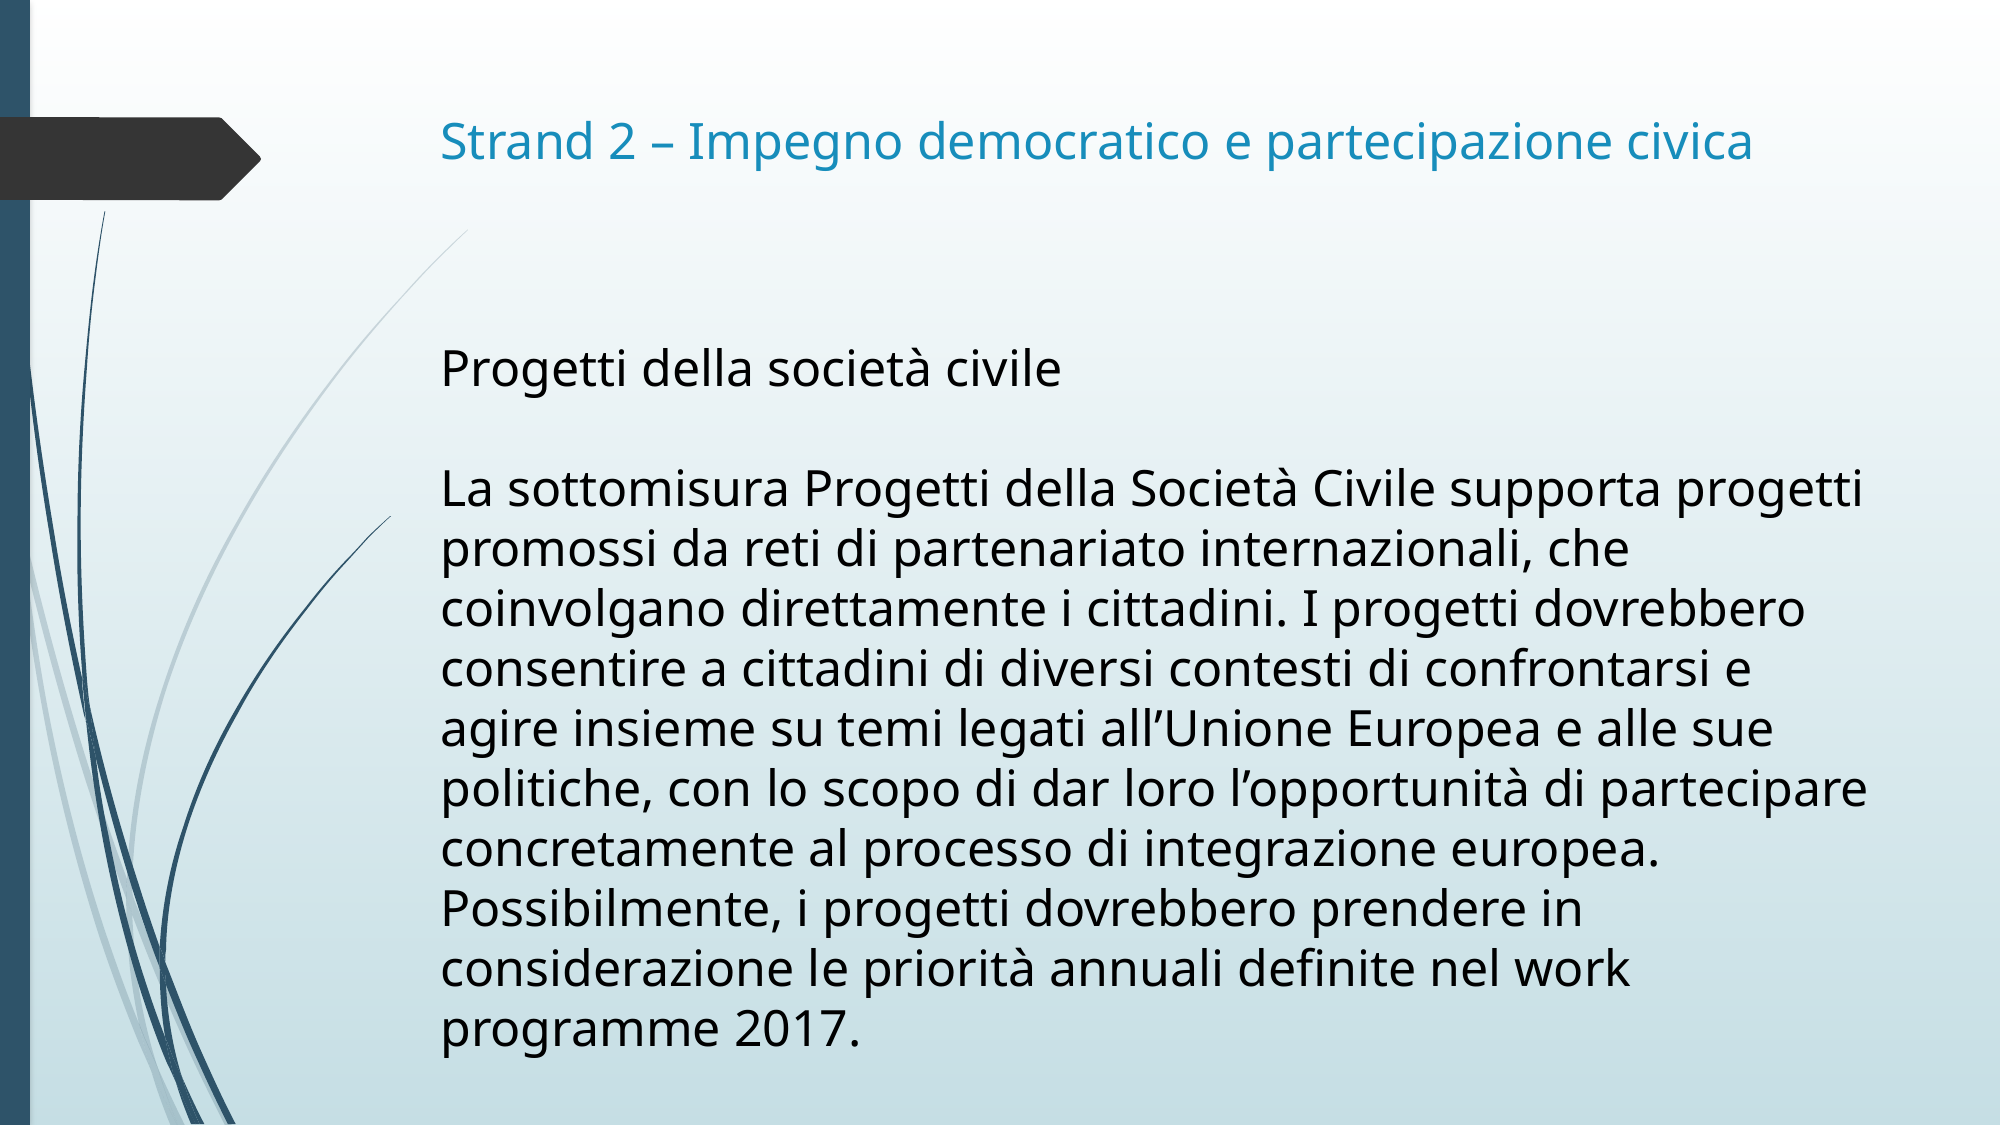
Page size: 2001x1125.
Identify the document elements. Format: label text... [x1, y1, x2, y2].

title Strand 2 – Impegno democratico e partecipazione civica [425, 102, 1888, 280]
text_box Progetti della società civile La sottomisura Progetti della Società Civile supporta progetti promossi da reti di partenariato internazionali, che coinvolgano direttamente i cittadini. I progetti dovrebbero consentire a cittadini di diversi contesti di confrontarsi e agire insieme su temi legati all’Unione Europea e alle sue politiche, con lo scopo di dar loro l’opportunità di partecipare concretamente al processo di integrazione europea. Possibilmente, i progetti dovrebbero prendere in considerazione le priorità annuali definite nel work programme 2017. [425, 329, 1888, 1064]
